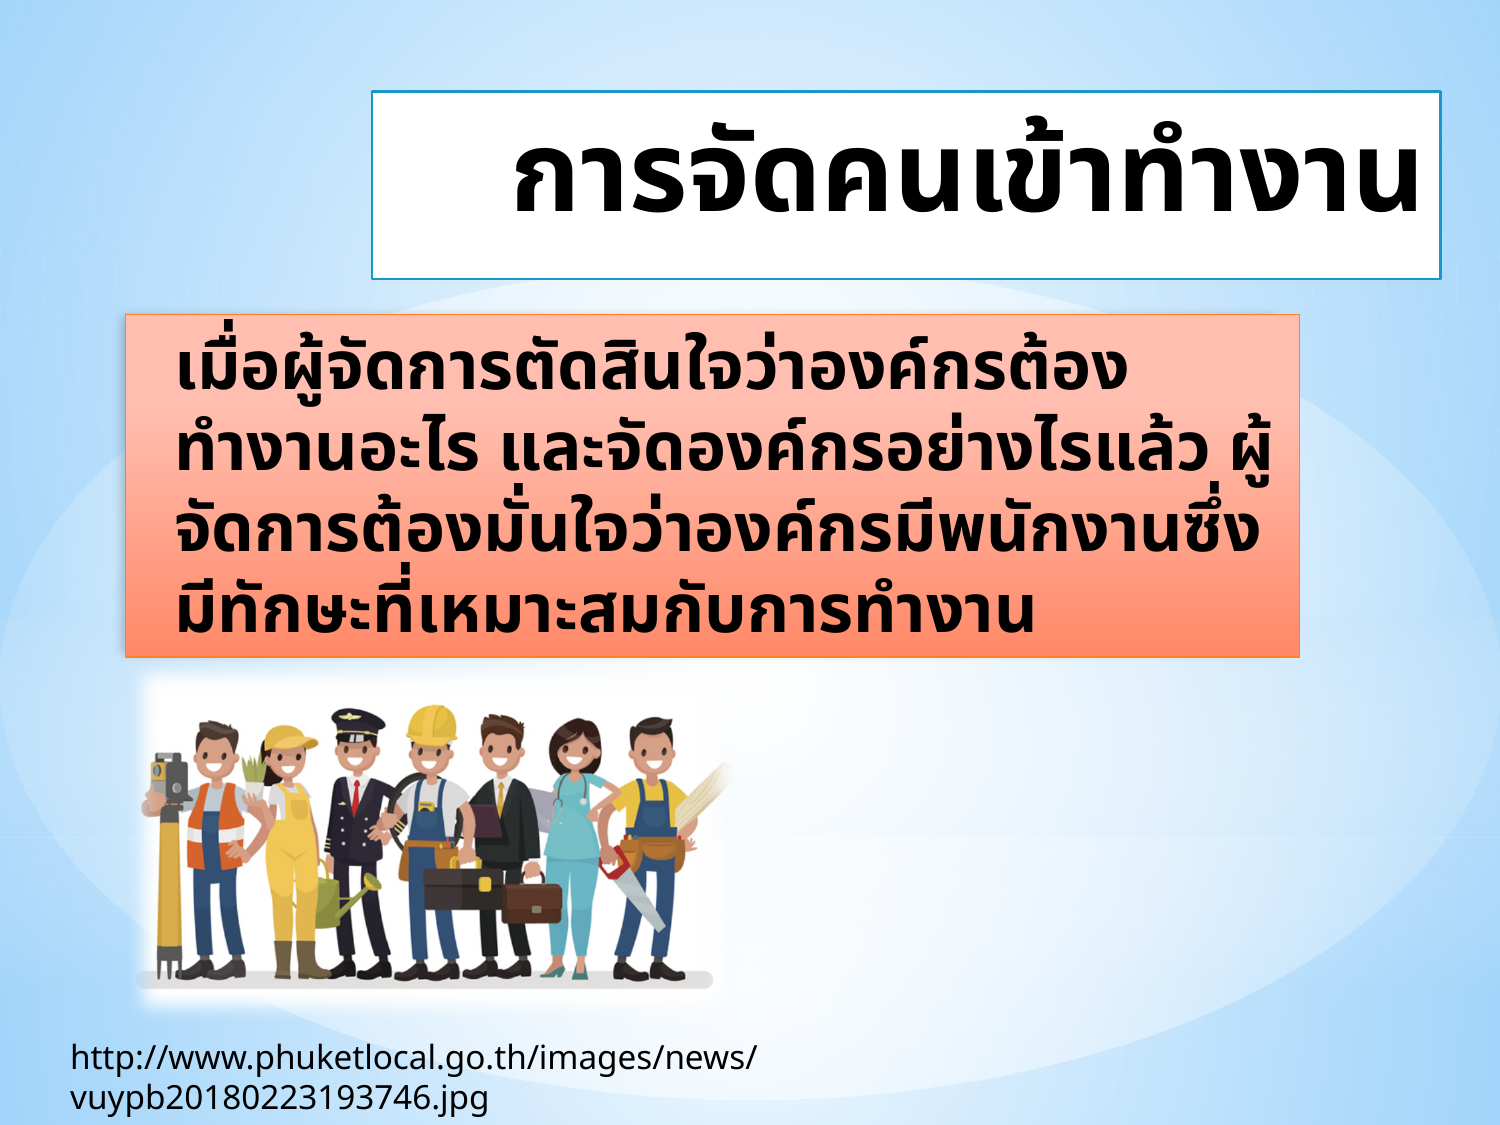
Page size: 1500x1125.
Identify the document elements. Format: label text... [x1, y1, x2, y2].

picture [125, 656, 736, 1024]
list เมื่อผู้จัดการตัดสินใจว่าองค์กรต้องทำงานอะไร และจัดองค์กรอย่างไรแล้ว ผู้จัดการต้องมั่นใจว่าองค์กรมีพนักงานซึ่งมีทักษะที่เหมาะสมกับการทำงาน [125, 314, 1300, 658]
title การจัดคนเข้าทำงาน [371, 90, 1442, 280]
text_box http://www.phuketlocal.go.th/images/news/vuypb20180223193746.jpg [55, 1029, 806, 1124]
